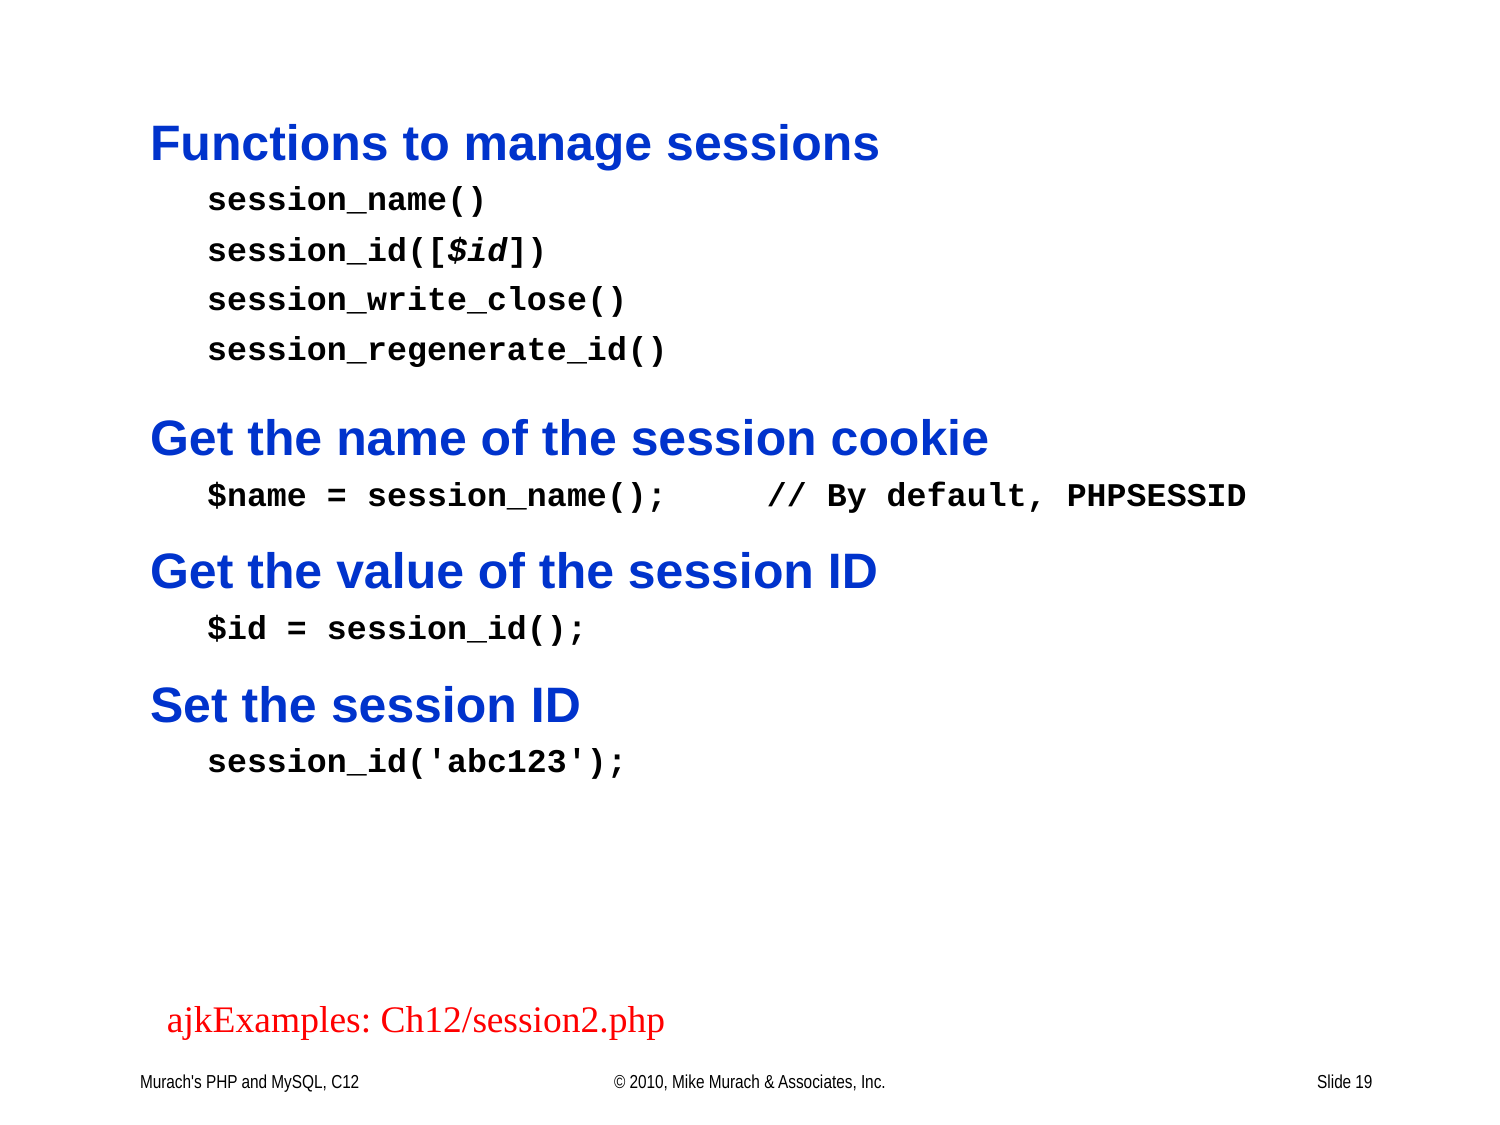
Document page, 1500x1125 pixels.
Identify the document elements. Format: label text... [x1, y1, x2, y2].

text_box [149, 112, 1352, 803]
footer © 2010, Mike Murach & Associates, Inc. [474, 1025, 1025, 1100]
text_box ajkExamples: Ch12/session2.php [152, 987, 681, 1048]
slide_number Murach's PHP and MySQL, C12 [125, 1025, 450, 1100]
slide_number Slide 19 [1074, 1025, 1388, 1100]
